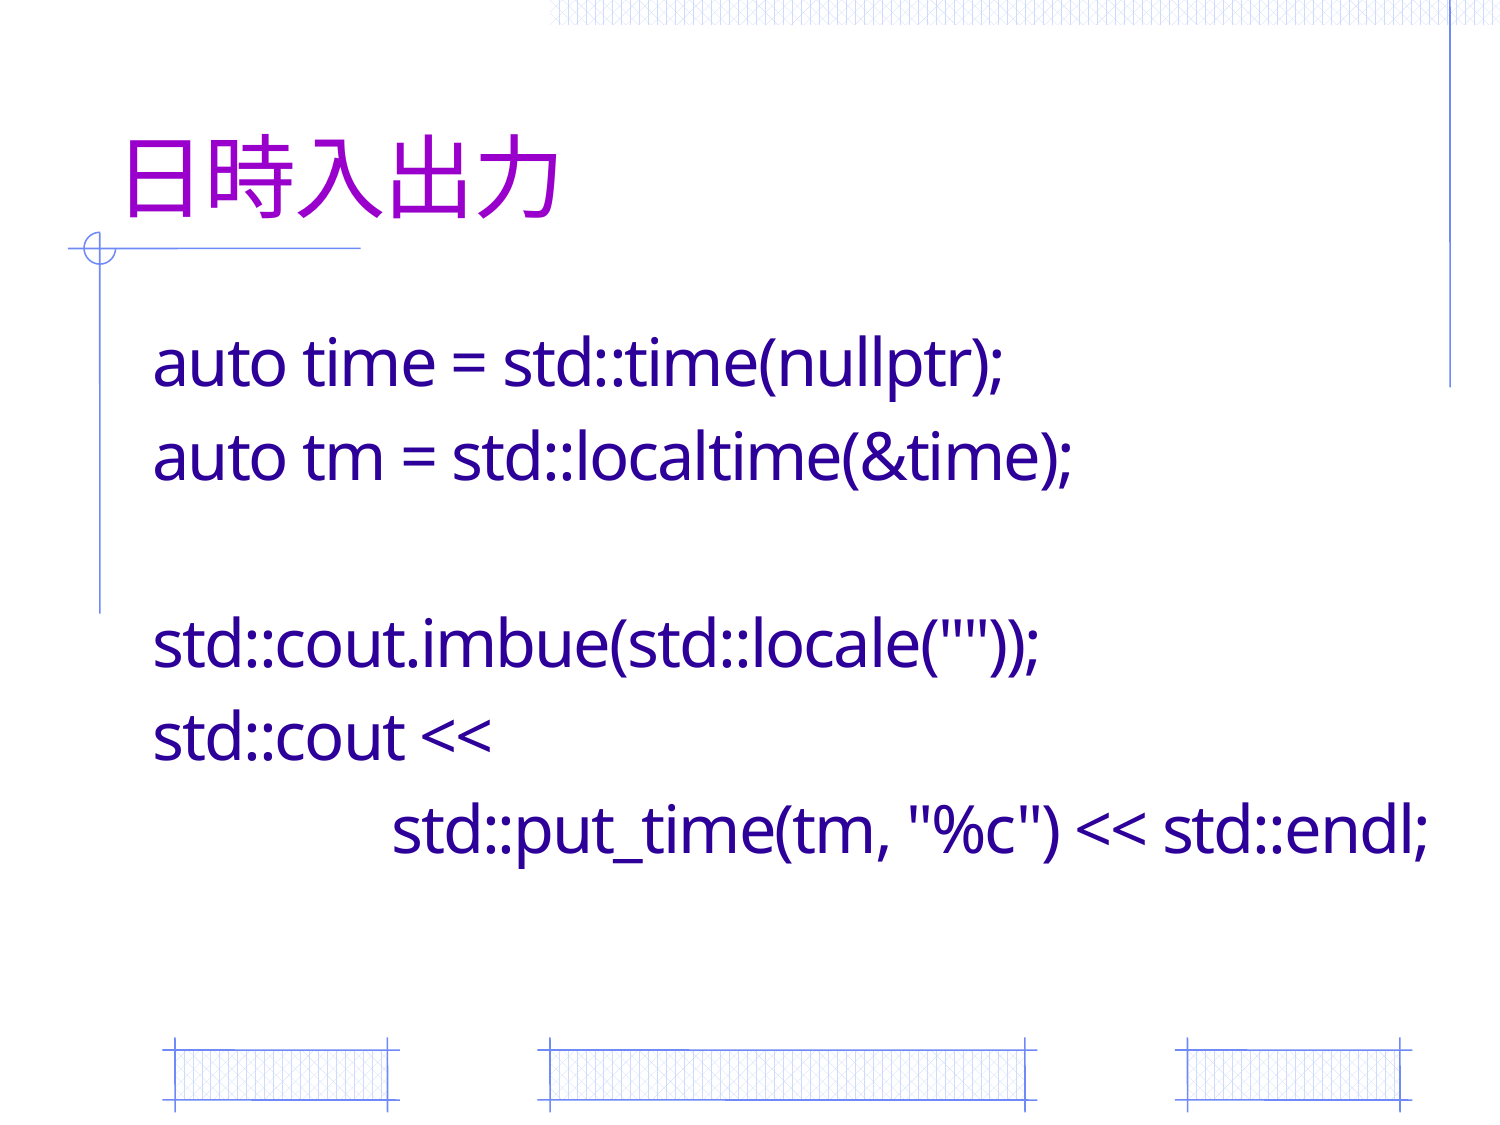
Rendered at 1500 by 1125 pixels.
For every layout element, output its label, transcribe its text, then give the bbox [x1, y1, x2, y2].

title 日時入出力 [99, 49, 1376, 238]
list auto time = std::time(nullptr); auto tm = std::localtime(&time); std::cout.imbue(std::locale("")); std::cout << std::put_time(tm, "%c") << std::endl; [137, 312, 1448, 988]
